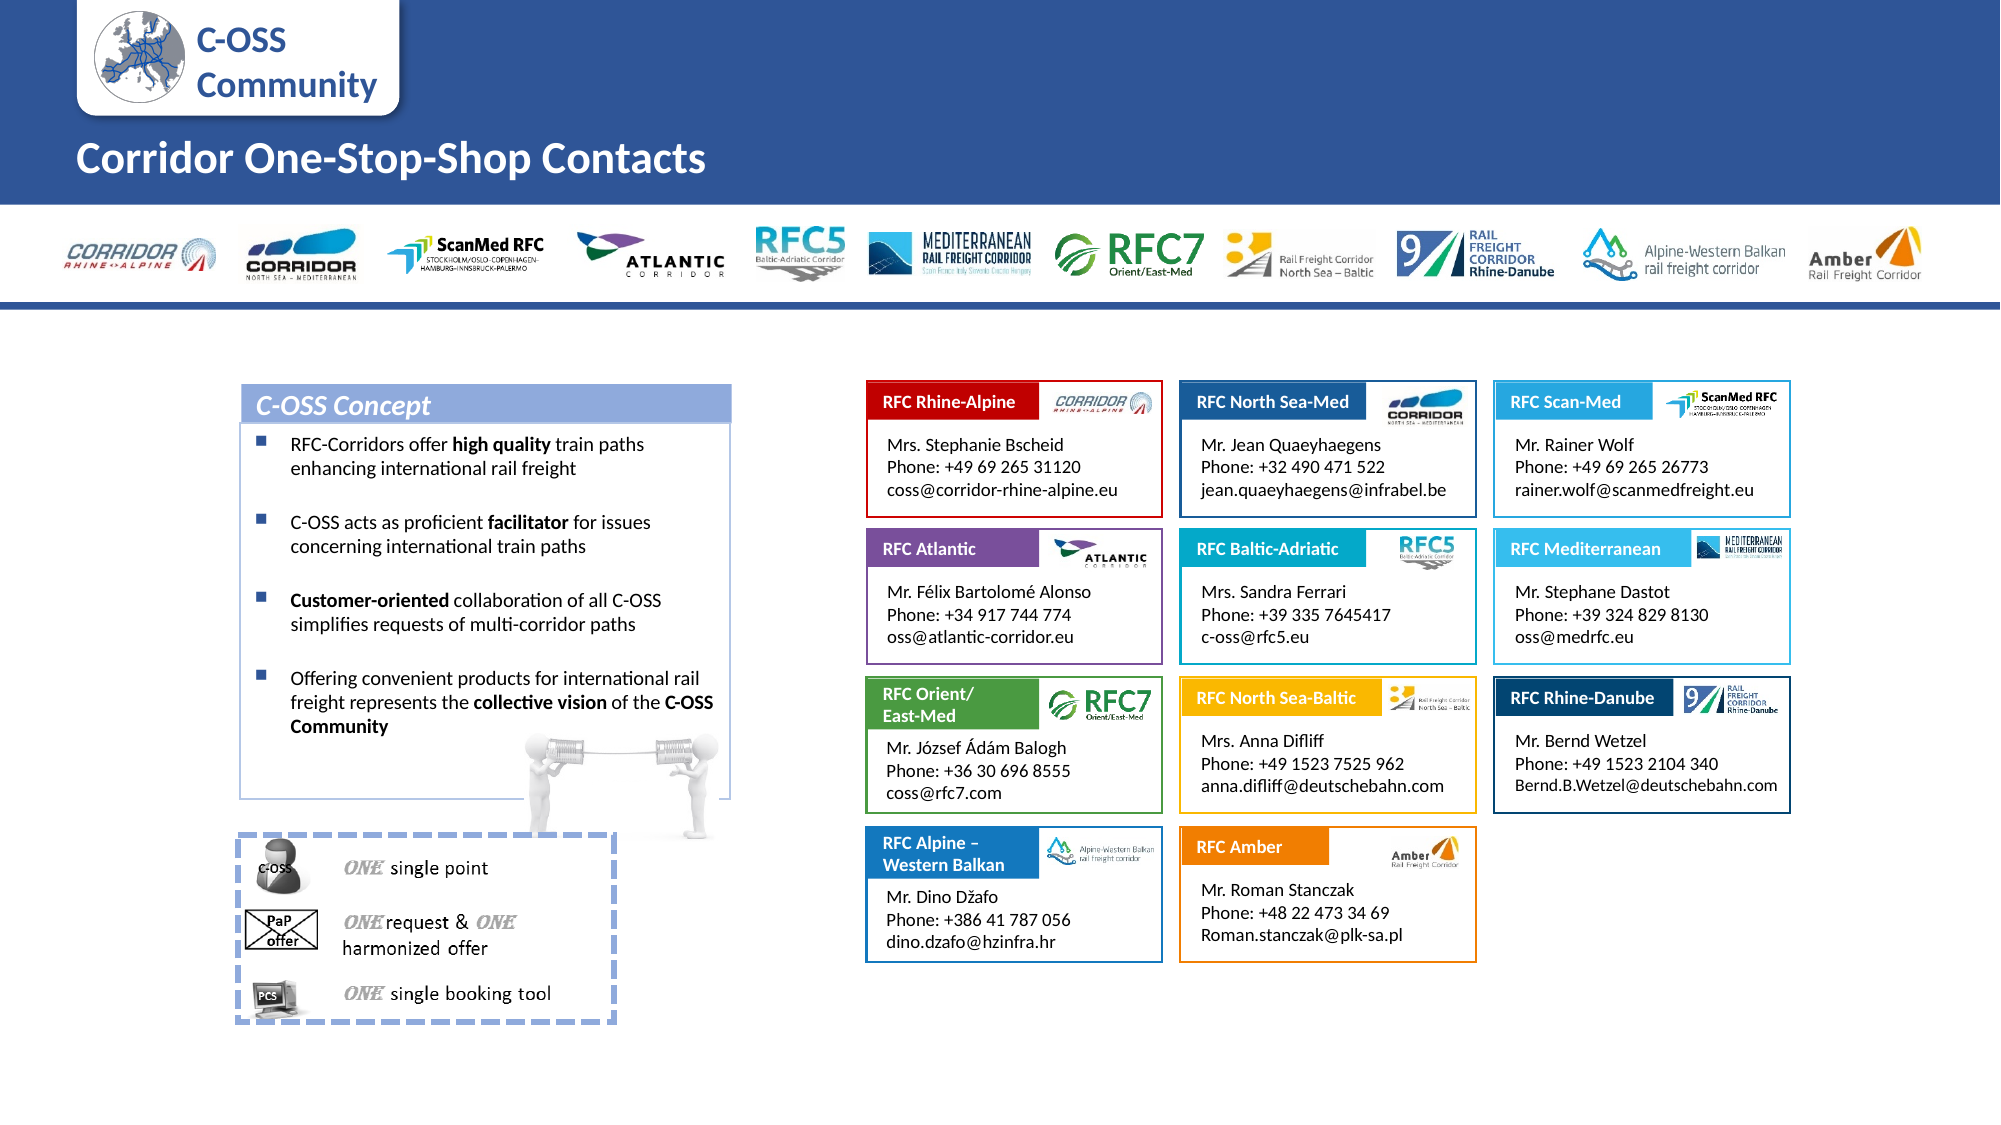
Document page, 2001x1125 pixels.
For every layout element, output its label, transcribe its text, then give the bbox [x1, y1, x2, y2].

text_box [62, 224, 1922, 285]
text_box C-OSS Community [107, 7, 419, 112]
picture [94, 11, 185, 103]
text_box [866, 381, 1809, 963]
picture [240, 838, 611, 1019]
picture [1394, 226, 1560, 281]
text_box [75, 0, 401, 118]
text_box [524, 733, 719, 842]
text_box [0, 301, 2000, 311]
picture [1055, 233, 1204, 276]
text_box Corridor One-Stop-Shop Contacts [25, 123, 899, 188]
text_box C-OSS Concept [240, 383, 733, 424]
text_box [0, 0, 2000, 206]
text_box RFC-Corridors offer high quality train paths enhancing international rail freight C-OSS acts as proficient facilitator for issues concerning international train paths Customer-oriented collaboration of all C-OSS simplifies requests of multi-corridor paths Offering convenient products for international rail freight represents the collective vision of the C-OSS Community [239, 422, 731, 800]
